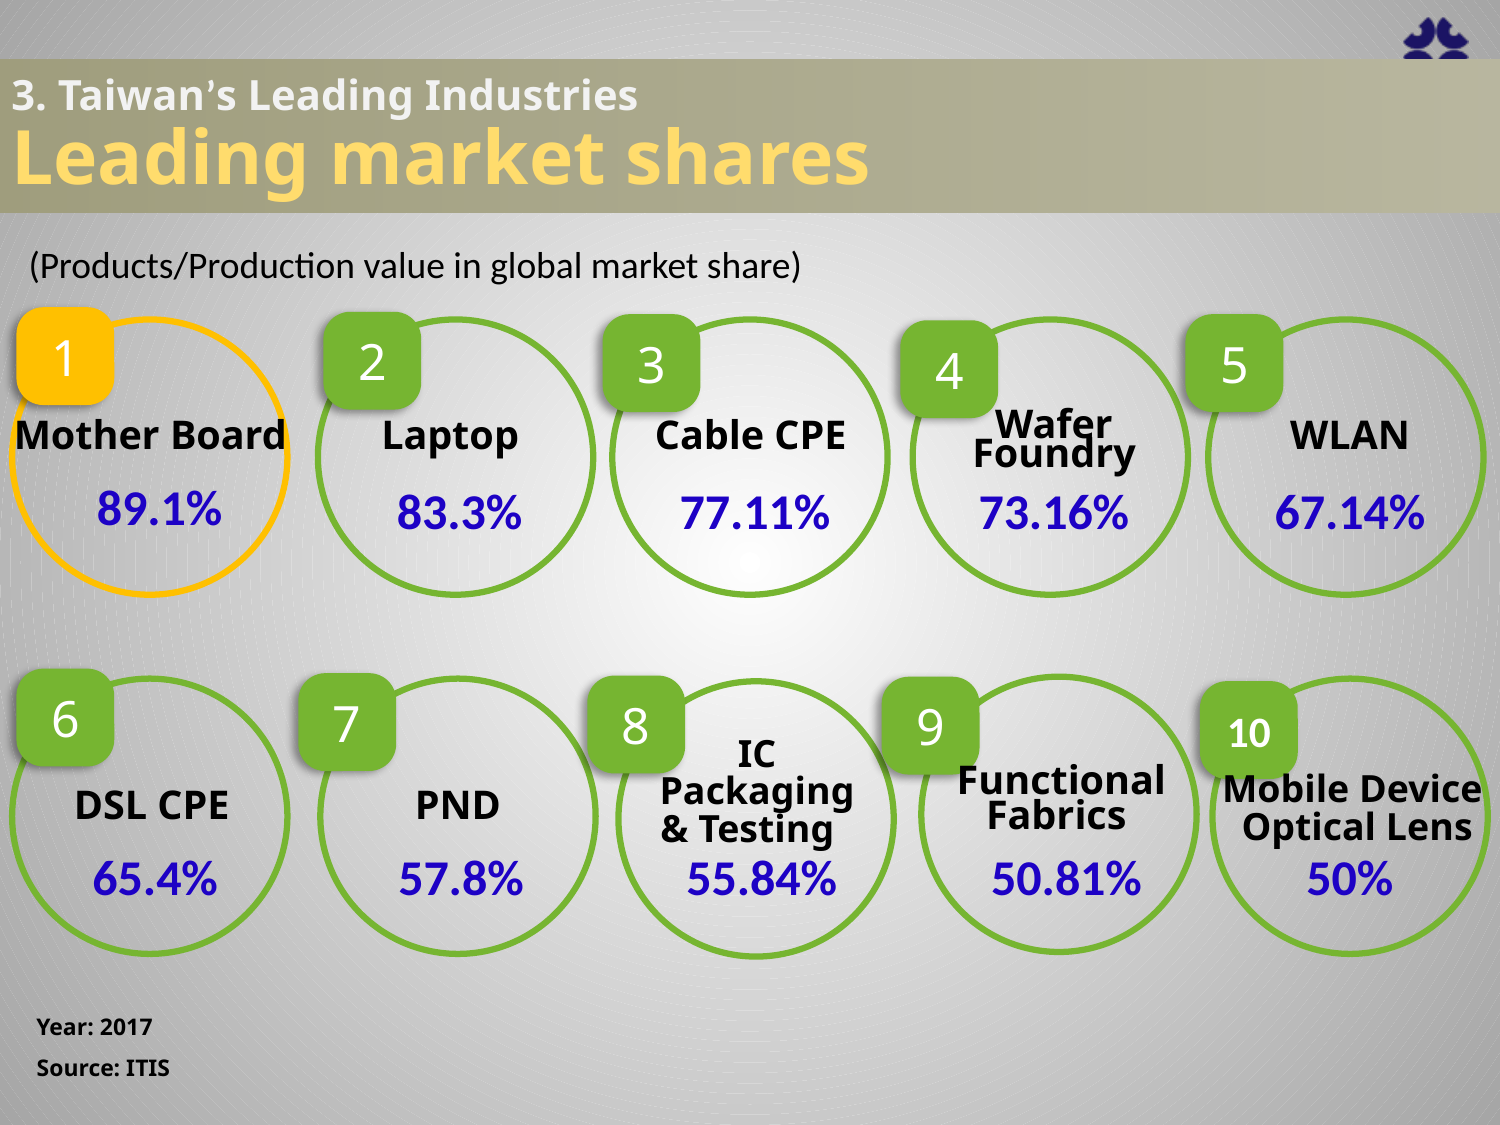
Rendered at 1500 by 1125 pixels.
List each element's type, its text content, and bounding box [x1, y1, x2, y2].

text_box 4 [899, 319, 1000, 409]
text_box [317, 465, 595, 596]
text_box (Products/Production value in global market share) [13, 233, 829, 294]
text_box 6 [15, 667, 116, 768]
text_box 10 [1198, 680, 1299, 772]
text_box [319, 677, 597, 955]
text_box Mother Board [0, 420, 268, 465]
text_box 5 [1184, 313, 1285, 414]
text_box PND [400, 791, 516, 835]
text_box 89.1% [82, 467, 238, 543]
text_box [611, 465, 889, 596]
text_box [914, 483, 1187, 596]
text_box [686, 680, 862, 729]
text_box WLAN [1224, 420, 1476, 465]
text_box IC Packaging & Testing [633, 729, 881, 857]
text_box Mobile Device Optical Lens [1207, 765, 1500, 856]
text_box [1293, 677, 1479, 765]
text_box 67.14% [1259, 472, 1441, 547]
title 3. Taiwan’s Leading Industries Leading market shares [0, 61, 1500, 214]
text_box Wafer Foundry [898, 409, 1210, 483]
text_box [1158, 845, 1195, 912]
picture [1403, 17, 1469, 59]
text_box 73.16% [963, 472, 1145, 547]
text_box 8 [586, 674, 687, 775]
text_box 50.81% [976, 838, 1158, 914]
text_box 2 [322, 310, 423, 411]
text_box [16, 318, 284, 420]
text_box Functional Fabrics [921, 759, 1202, 845]
text_box Source: ITIS [21, 1045, 397, 1088]
text_box [994, 318, 1181, 409]
text_box [923, 845, 1156, 954]
text_box [321, 412, 342, 420]
text_box Cable CPE [595, 420, 898, 465]
text_box [1209, 318, 1485, 596]
text_box [617, 776, 895, 958]
text_box [680, 318, 884, 420]
text_box 1 [15, 306, 116, 407]
text_box 65.4% [77, 838, 233, 914]
text_box [1217, 856, 1483, 955]
text_box 57.8% [383, 838, 539, 914]
text_box 83.3% [382, 472, 538, 547]
text_box [11, 465, 289, 596]
text_box Year: 2017 [21, 1005, 396, 1048]
text_box Laptop [268, 420, 595, 465]
text_box 55.84% [671, 838, 853, 914]
text_box 7 [297, 672, 398, 773]
text_box 77.11% [664, 472, 846, 547]
text_box 3 [601, 313, 702, 414]
text_box 9 [880, 675, 981, 776]
text_box DSL CPE [35, 790, 268, 835]
text_box 50% [1291, 838, 1409, 914]
text_box [980, 675, 1187, 759]
text_box [392, 318, 590, 420]
text_box [11, 677, 289, 955]
